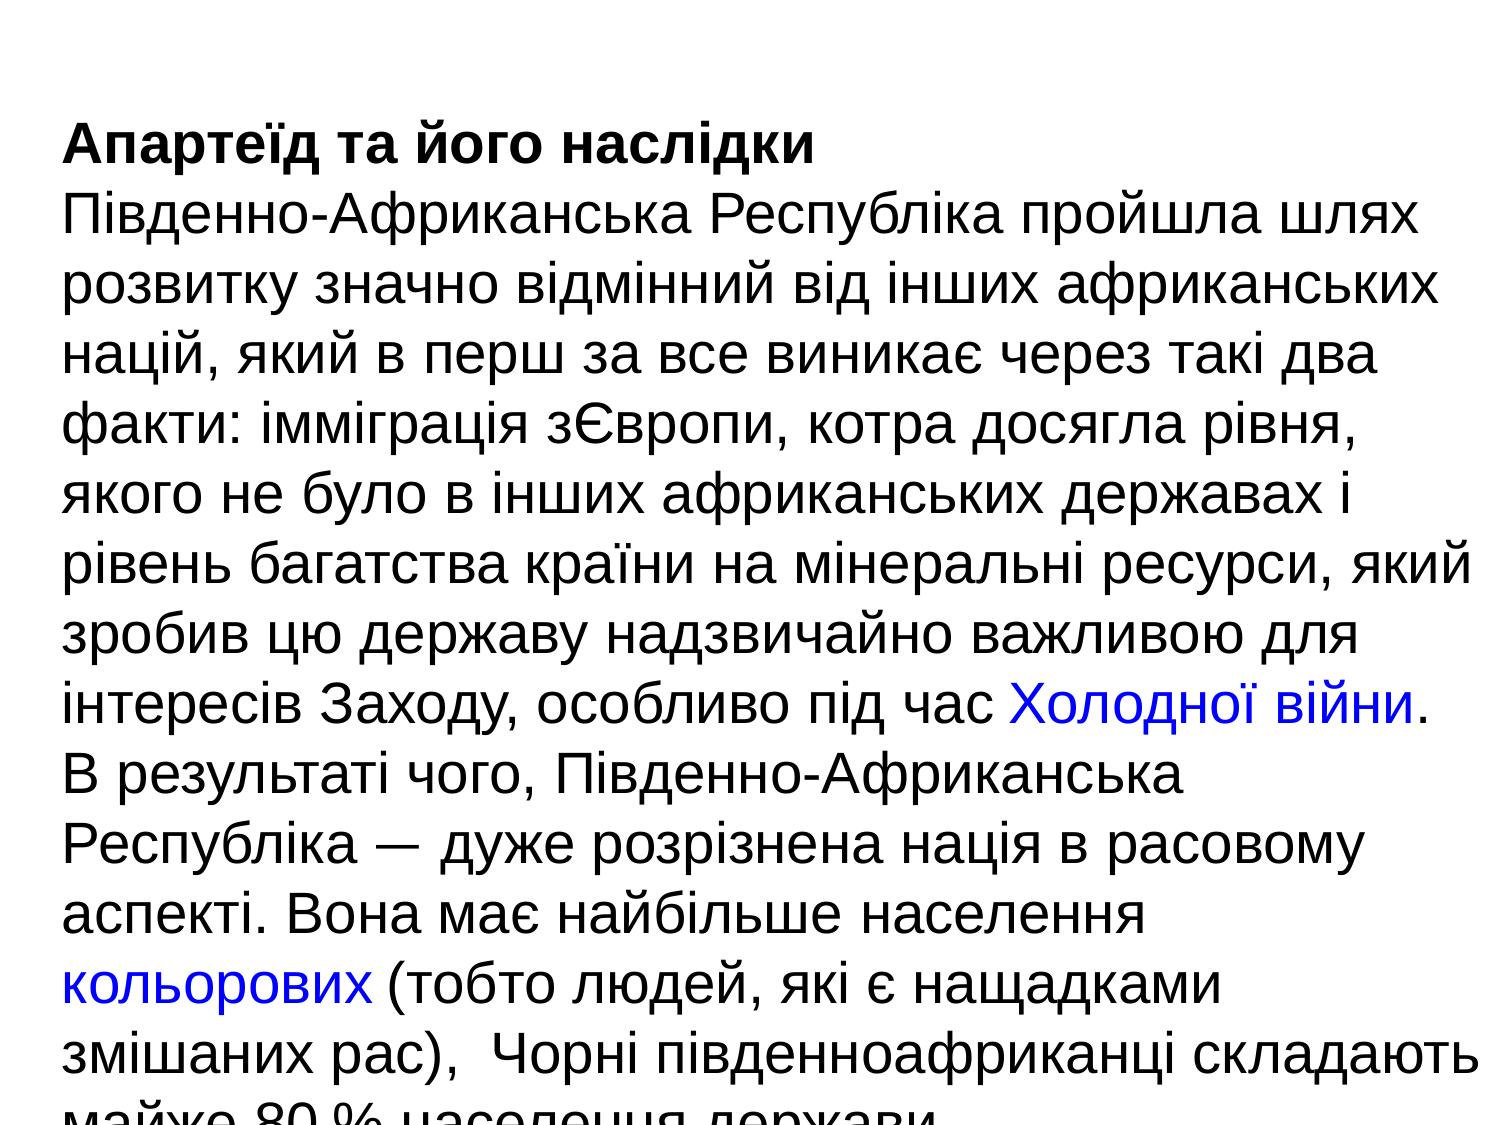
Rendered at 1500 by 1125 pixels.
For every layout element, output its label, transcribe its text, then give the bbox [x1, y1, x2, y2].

text_box Апартеїд та його наслідки Південно-Африканська Республіка пройшла шлях розвитку значно відмінний від інших африканських націй, який в перш за все виникає через такі два факти: імміграція зЄвропи, котра досягла рівня, якого не було в інших африканських державах і рівень багатства країни на мінеральні ресурси, який зробив цю державу надзвичайно важливою для інтересів Заходу, особливо під час Холодної війни. В результаті чого, Південно-Африканська Республіка — дуже розрізнена нація в расовому аспекті. Вона має найбільше населення кольорових (тобто людей, які є нащадками змішаних рас), Чорні південноафриканці складають майже 80 % населення держави. Расова боротьба між білою меншістю і чорною більшістю відігравала велику роль в історії держави і її політиці, і досягла свого апогею в апартеїді, який був впроваджений в 1948 Національною Партією, хоча сегрегація існувала і до того часу. Закони, котрі визначали апартеїд, почались анульовуватися чи скасовуватися Національною Партією в 1990 після довгої та інколи жорсткої боротьби (включаючи економічні санкції з боку міжнародної спільноти) чорної більшості, також включаючи деяких білих, кольорових та індійських мешканців ПАР. Це одна з небагатьох африканських країн, в яких ніколи не було путчів і регулярні вибори проводяться ось уже майже століття, хоча переважна більшість чорношкірого населення не мала виборних прав до 1994 року. Економіка Південно-Африканської Республіки є найпотужнішою на континенті. Південно-Африканська Республіка часто згадується, як Веселкова Нація — термін, придуманий архієпископом Десмондом Туту, і пізніше використаний тодішнім президентом ідеологією апартеїду.Нельсоном Манделою, як метафора, щоб описати нове відношення до культурного різнобарв'я країни, яке почало розвиватися слідом за сегрегаційною [46, 98, 1500, 1125]
